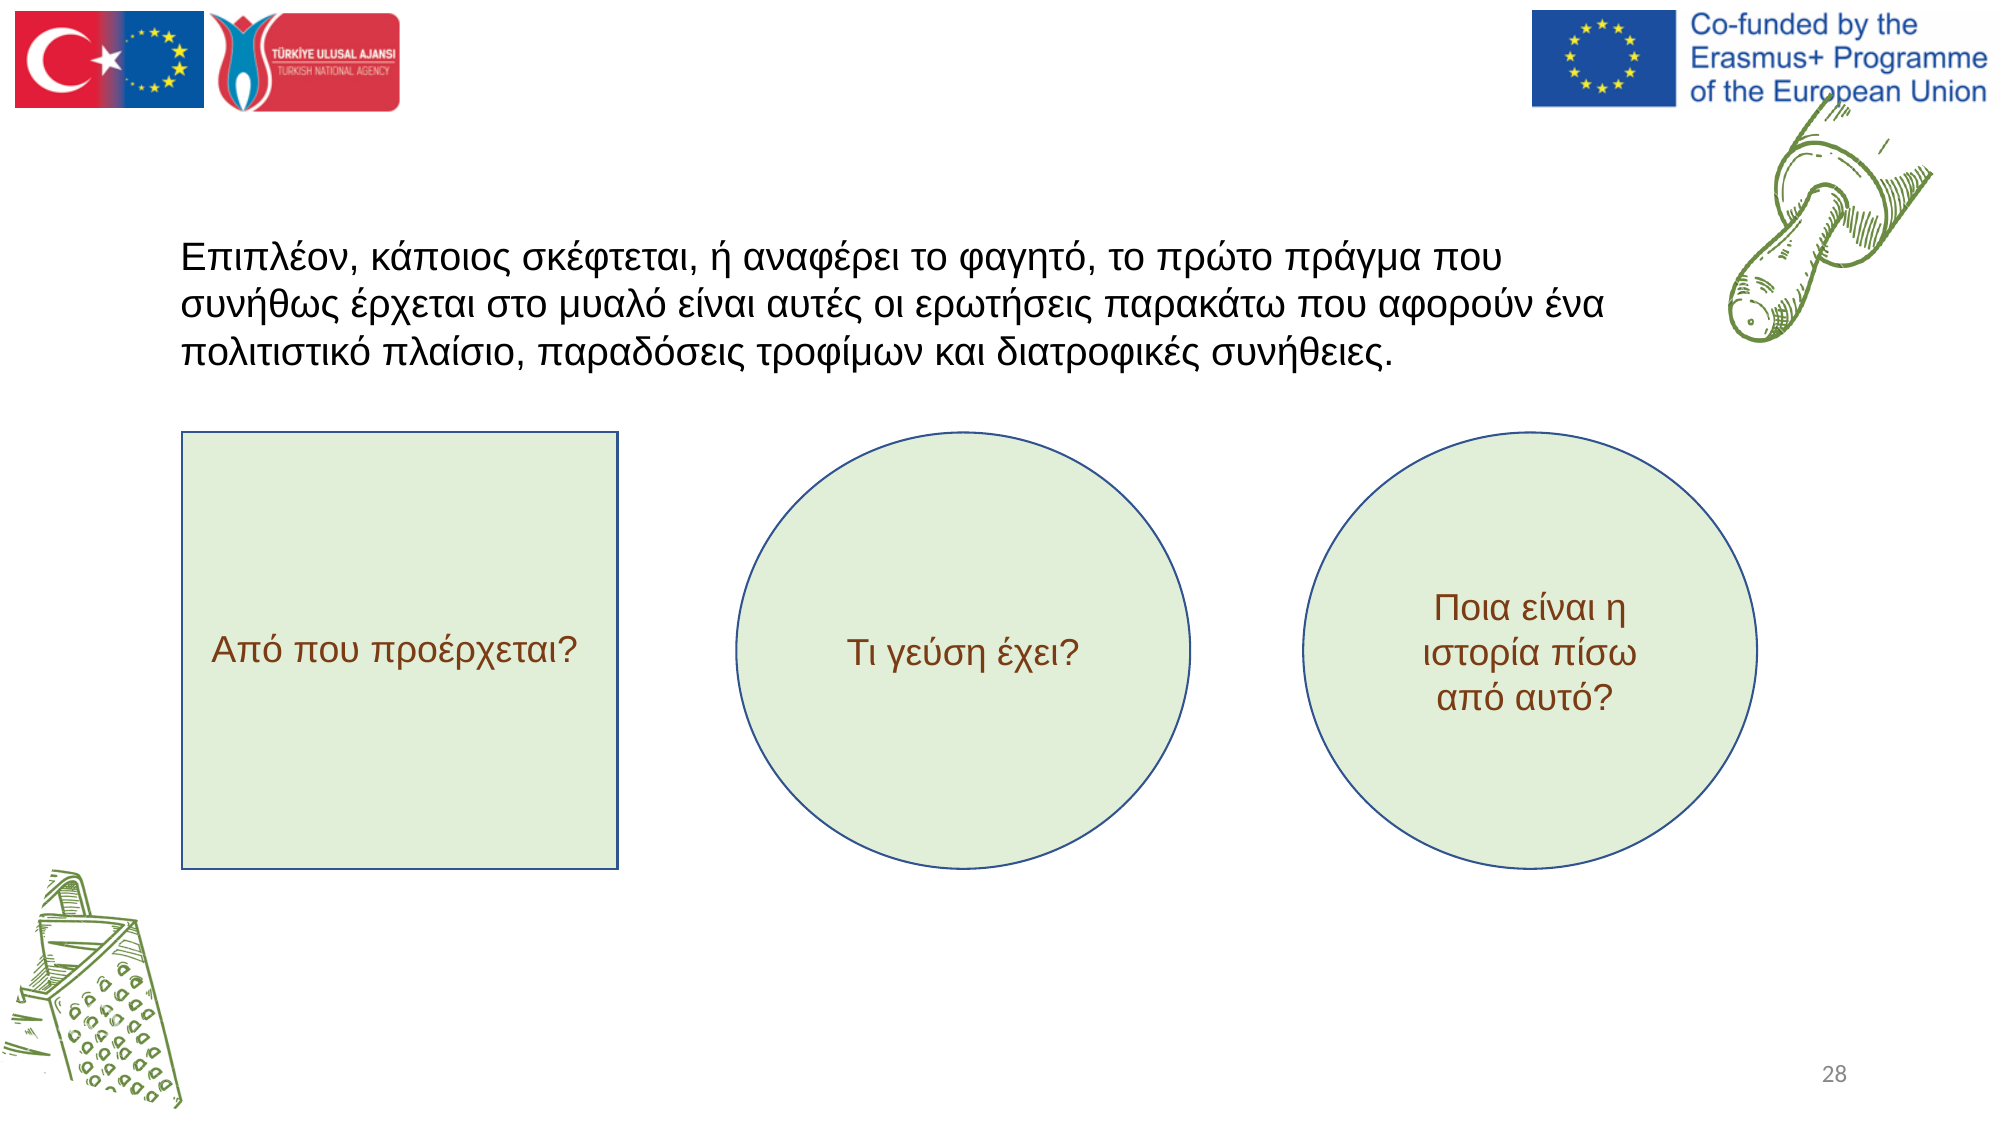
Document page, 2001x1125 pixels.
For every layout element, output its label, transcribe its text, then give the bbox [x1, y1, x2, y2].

text_box Τι γεύση έχει? [736, 432, 1191, 869]
text_box Επιπλέον, κάποιος σκέφτεται, ή αναφέρει το φαγητό, το πρώτο πράγμα που συνήθως έρχεται στο μυαλό είναι αυτές οι ερωτήσεις παρακάτω που αφορούν ένα πολιτιστικό πλαίσιο, παραδόσεις τροφίμων και διατροφικές συνήθειες. [165, 222, 1655, 381]
picture [0, 825, 299, 1125]
text_box Ποια είναι η ιστορία πίσω από αυτό? [1303, 432, 1758, 869]
picture [15, 11, 204, 108]
list Από που προέρχεται? [182, 432, 618, 869]
picture [1532, 10, 2000, 418]
slide_number 28 [1412, 1042, 1863, 1103]
picture [208, 8, 406, 118]
